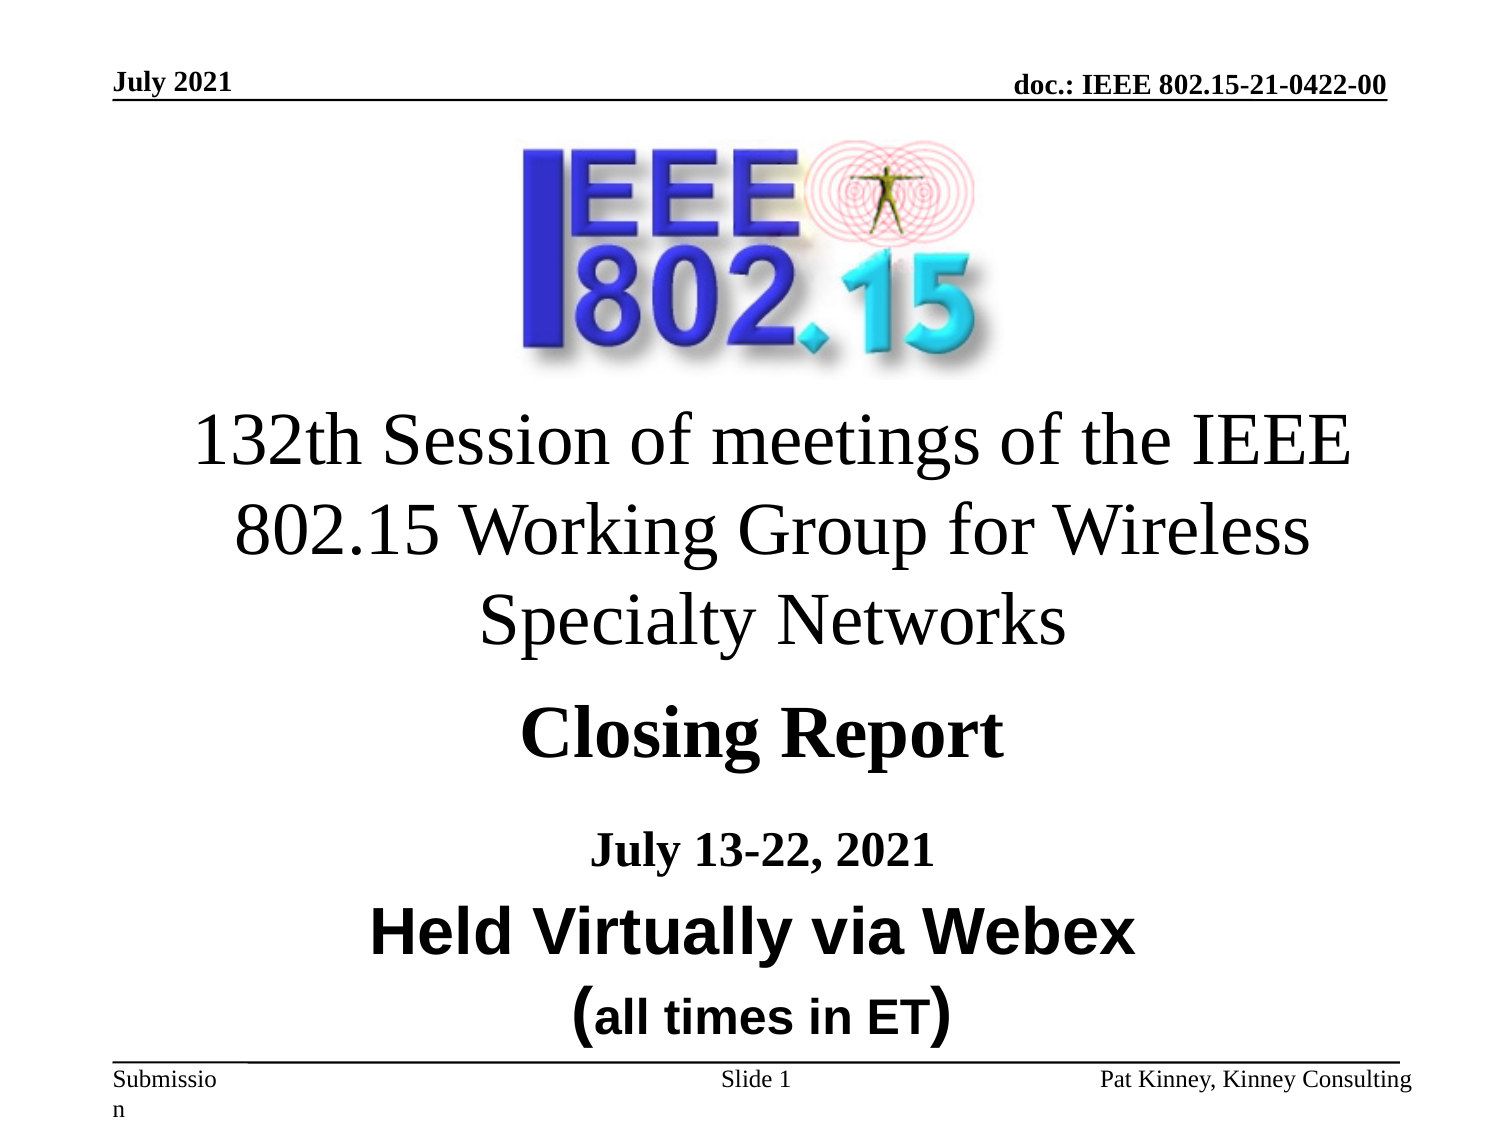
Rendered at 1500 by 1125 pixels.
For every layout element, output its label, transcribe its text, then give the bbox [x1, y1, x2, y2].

picture [515, 138, 1004, 380]
slide_number Slide 1 [712, 1063, 800, 1093]
footer Pat Kinney, Kinney Consulting [900, 1062, 1413, 1093]
title 132th Session of meetings of the IEEE 802.15 Working Group for Wireless Specialty Networks [135, 385, 1411, 573]
subtitle Closing Report July 13-22, 2021 Held Virtually via Webex (all times in ET) [150, 624, 1375, 1063]
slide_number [112, 62, 375, 98]
